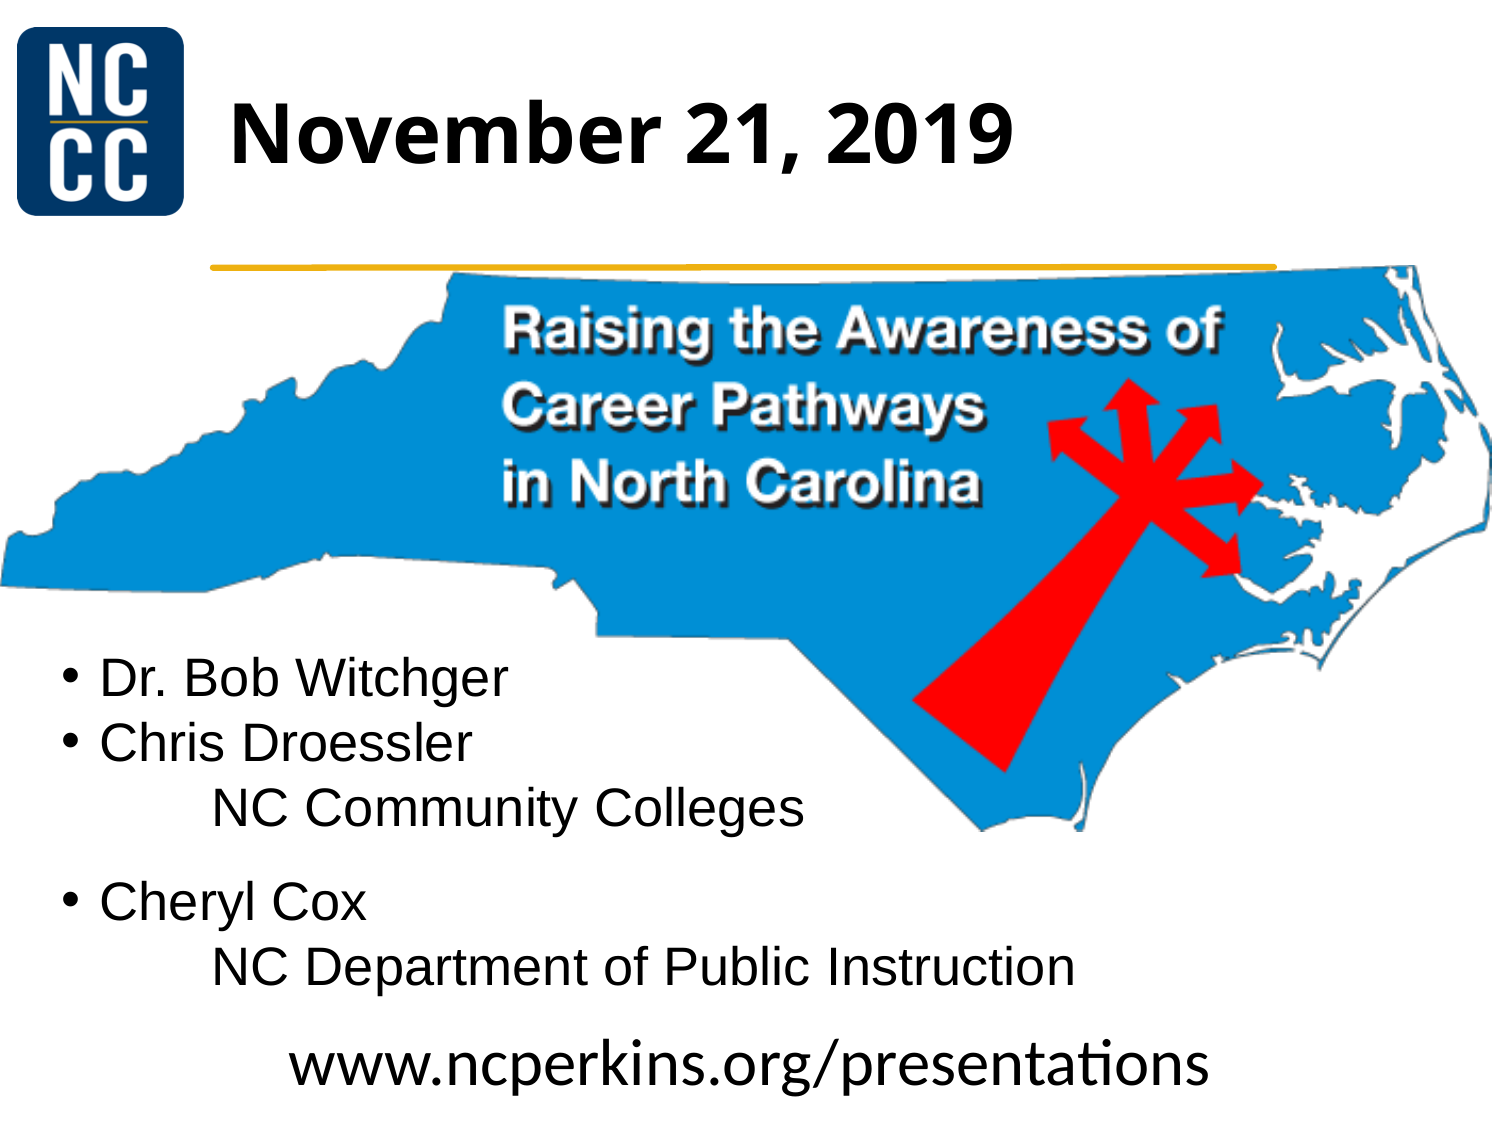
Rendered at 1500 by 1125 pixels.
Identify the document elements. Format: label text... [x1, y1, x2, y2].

picture [0, 265, 1492, 832]
picture [17, 27, 184, 216]
text_box www.ncperkins.org/presentations [0, 1011, 1500, 1125]
title November 21, 2019 [212, 27, 1421, 246]
list Dr. Bob Witchger Chris Droessler NC Community Colleges Cheryl Cox NC Department of Public Instruction [8, 832, 1303, 1011]
